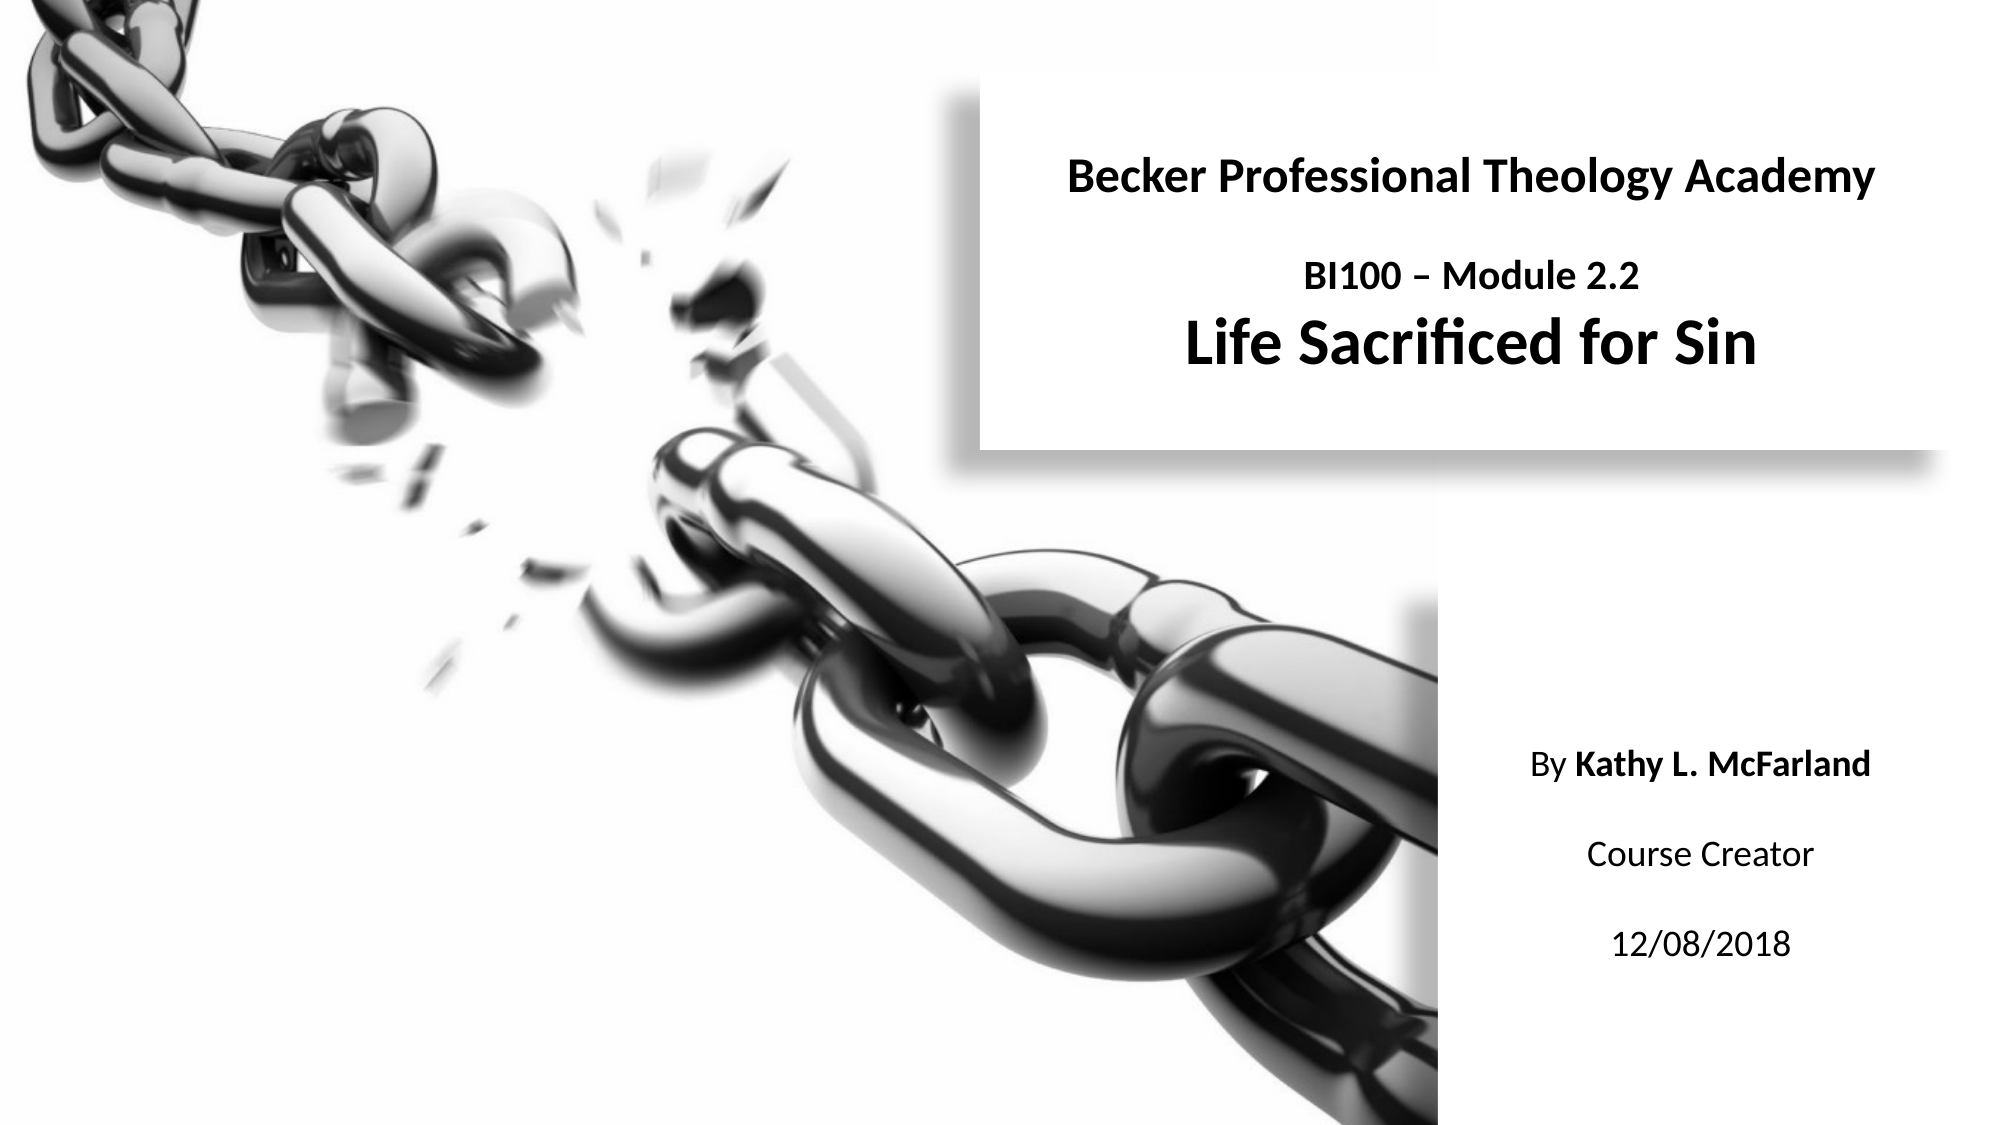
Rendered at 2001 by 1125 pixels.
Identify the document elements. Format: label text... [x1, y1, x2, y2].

picture [0, 0, 1438, 1125]
text_box By Kathy L. McFarland Course Creator 12/08/2018 [1438, 576, 1965, 1125]
text_box Becker Professional Theology Academy BI100 – Module 2.2 Life Sacrificed for Sin [1438, 69, 1965, 451]
